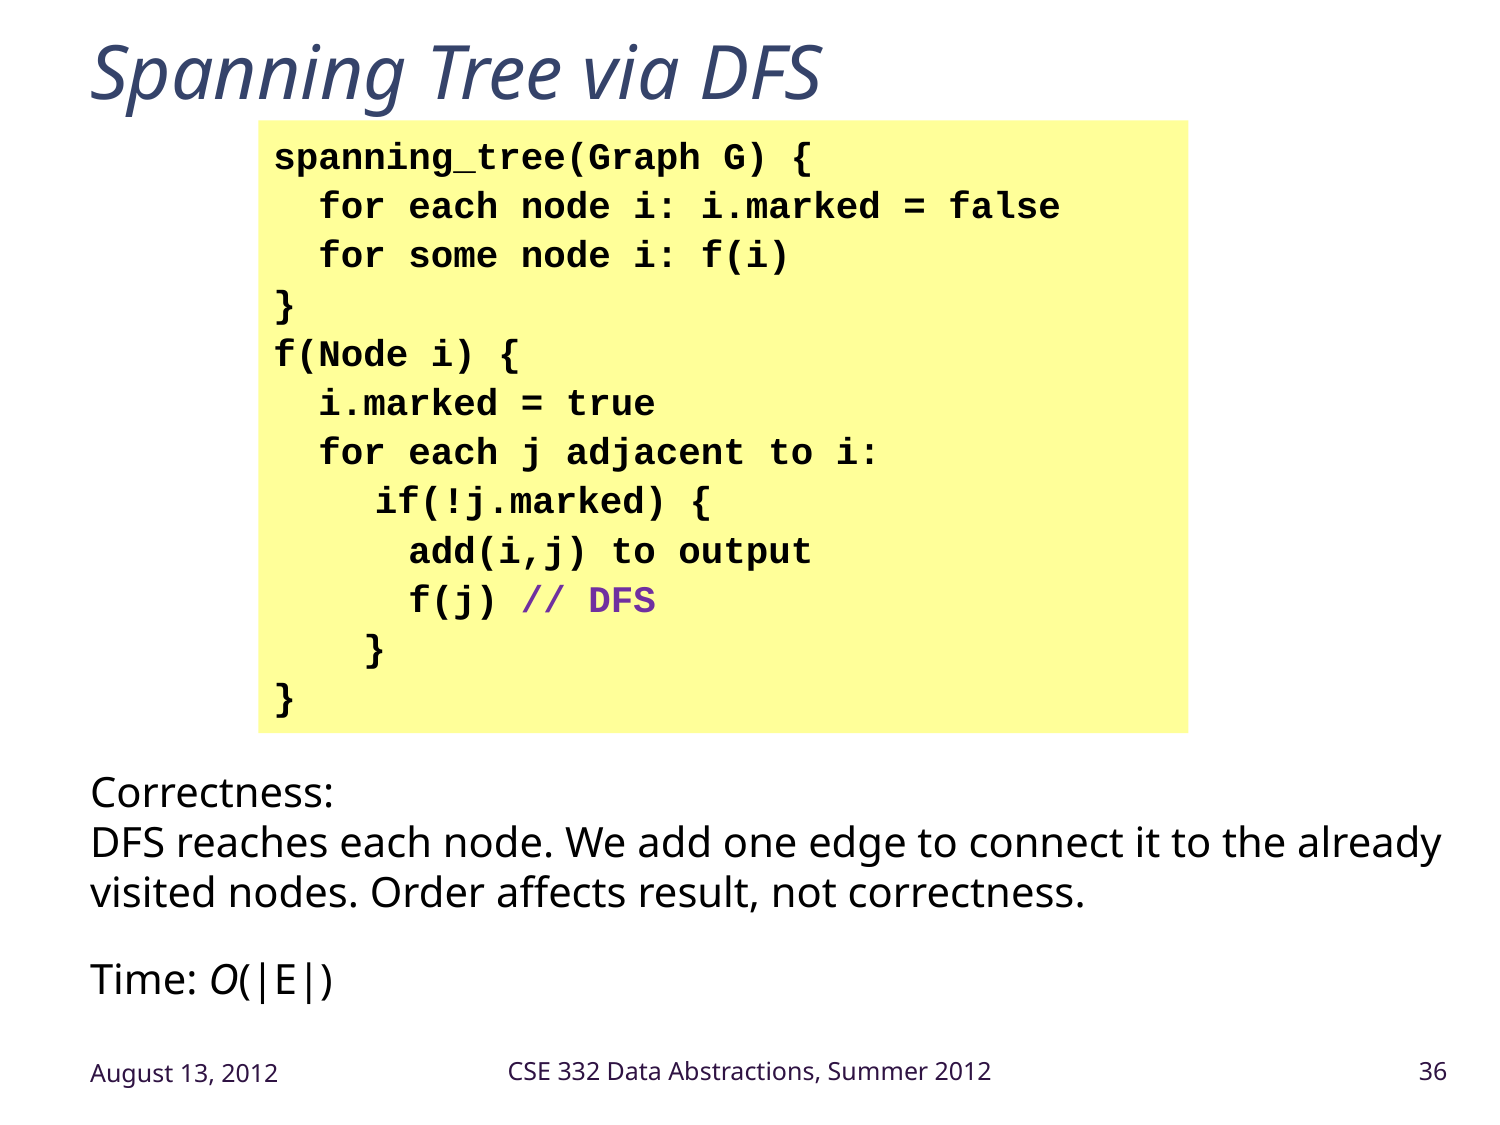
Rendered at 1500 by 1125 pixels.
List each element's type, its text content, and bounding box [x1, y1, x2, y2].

text_box spanning_tree(Graph G) { for each node i: i.marked = false for some node i: f(i) } f(Node i) { i.marked = true for each j adjacent to i: if(!j.marked) { add(i,j) to output f(j) // DFS } } [258, 120, 1189, 734]
slide_number 36 [1333, 1042, 1463, 1103]
list Correctness: DFS reaches each node. We add one edge to connect it to the already visited nodes. Order affects result, not correctness. Time: O(|E|) [75, 757, 1463, 1025]
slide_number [75, 1042, 338, 1103]
footer CSE 332 Data Abstractions, Summer 2012 [348, 1042, 1152, 1103]
title Spanning Tree via DFS [75, 24, 1463, 105]
